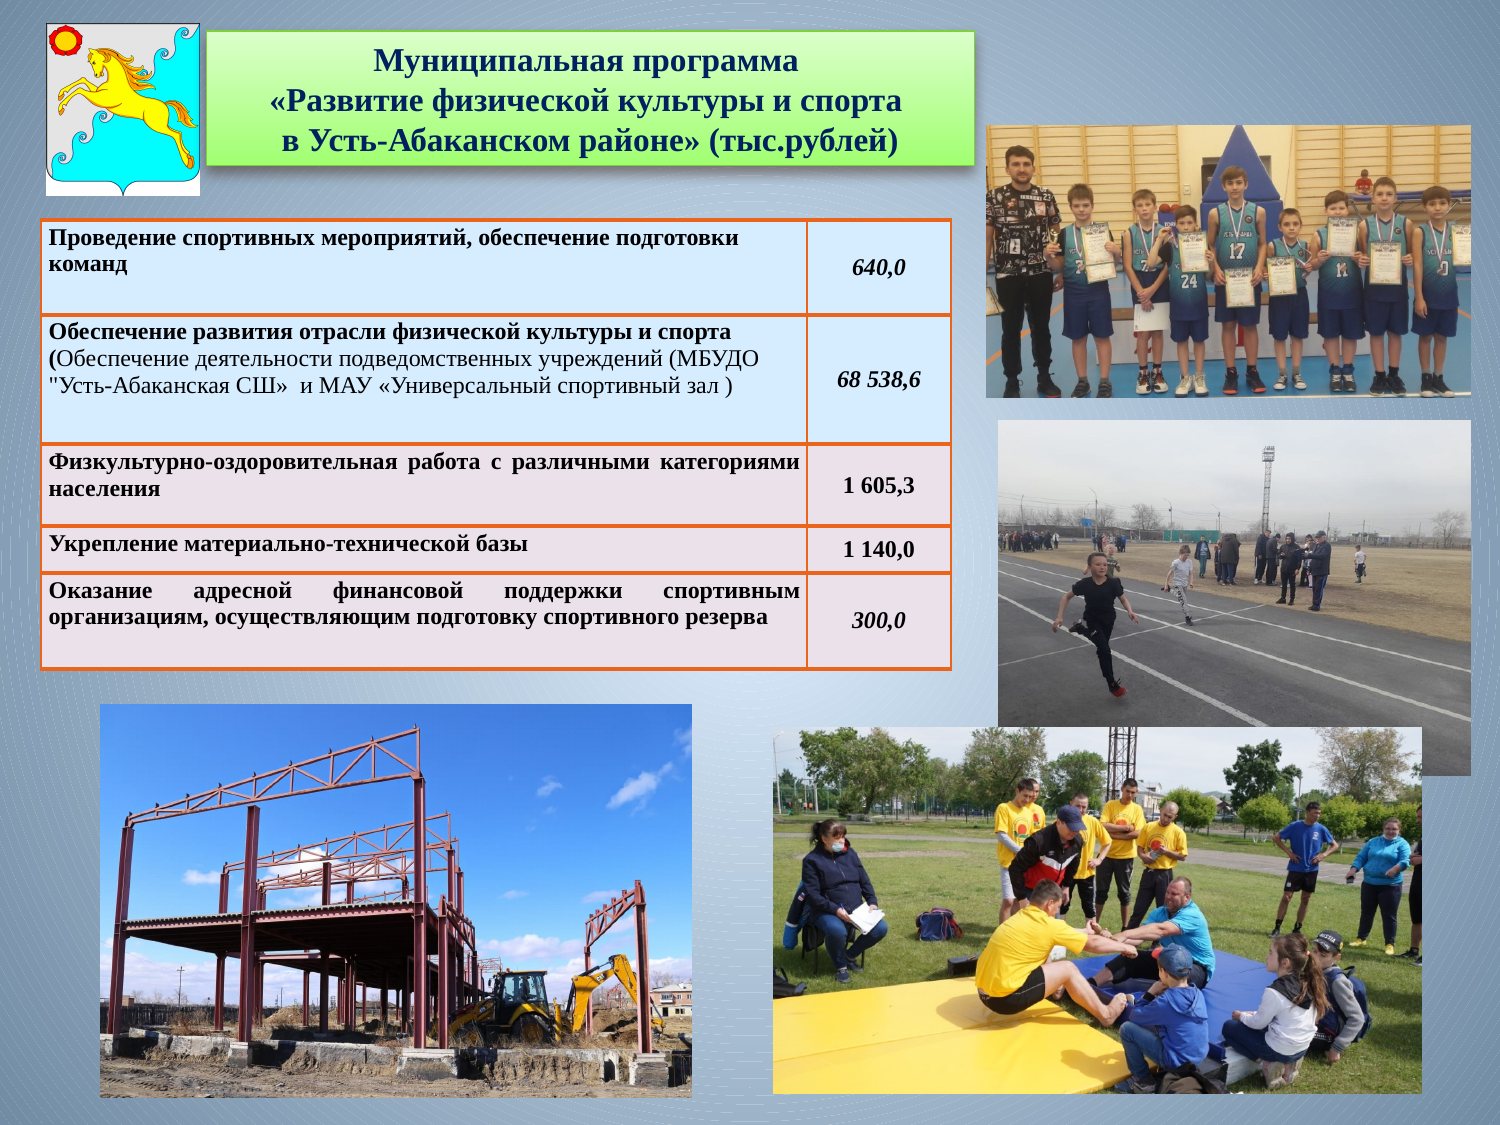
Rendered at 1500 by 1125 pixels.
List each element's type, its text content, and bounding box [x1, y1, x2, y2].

table_cell Обеспечение развития отрасли физической культуры и спорта (Обеспечение деятельности подведомственных учреждений (МБУДО "Усть-Абаканская СШ» и МАУ «Универсальный спортивный зал ) [42, 317, 806, 442]
table_header 640,0 [808, 222, 950, 313]
table_cell 68 538,6 [808, 317, 950, 442]
picture [773, 420, 1471, 1095]
table_cell Укрепление материально-технической базы [42, 528, 806, 571]
table_cell Физкультурно-оздоровительная работа с различными категориями населения [42, 446, 806, 524]
table_cell Оказание адресной финансовой поддержки спортивным организациям, осуществляющим подготовку спортивного резерва [42, 575, 806, 667]
table_header Проведение спортивных мероприятий, обеспечение подготовки команд [42, 222, 806, 313]
picture [985, 125, 1471, 399]
table_cell 1 605,3 [808, 446, 950, 524]
table_cell 300,0 [808, 575, 950, 667]
table_cell 1 140,0 [808, 528, 950, 571]
picture [46, 23, 200, 197]
picture [99, 703, 692, 1099]
text_box Муниципальная программа «Развитие физической культуры и спорта в Усть-Абаканском районе» (тыс.рублей) [206, 30, 975, 166]
